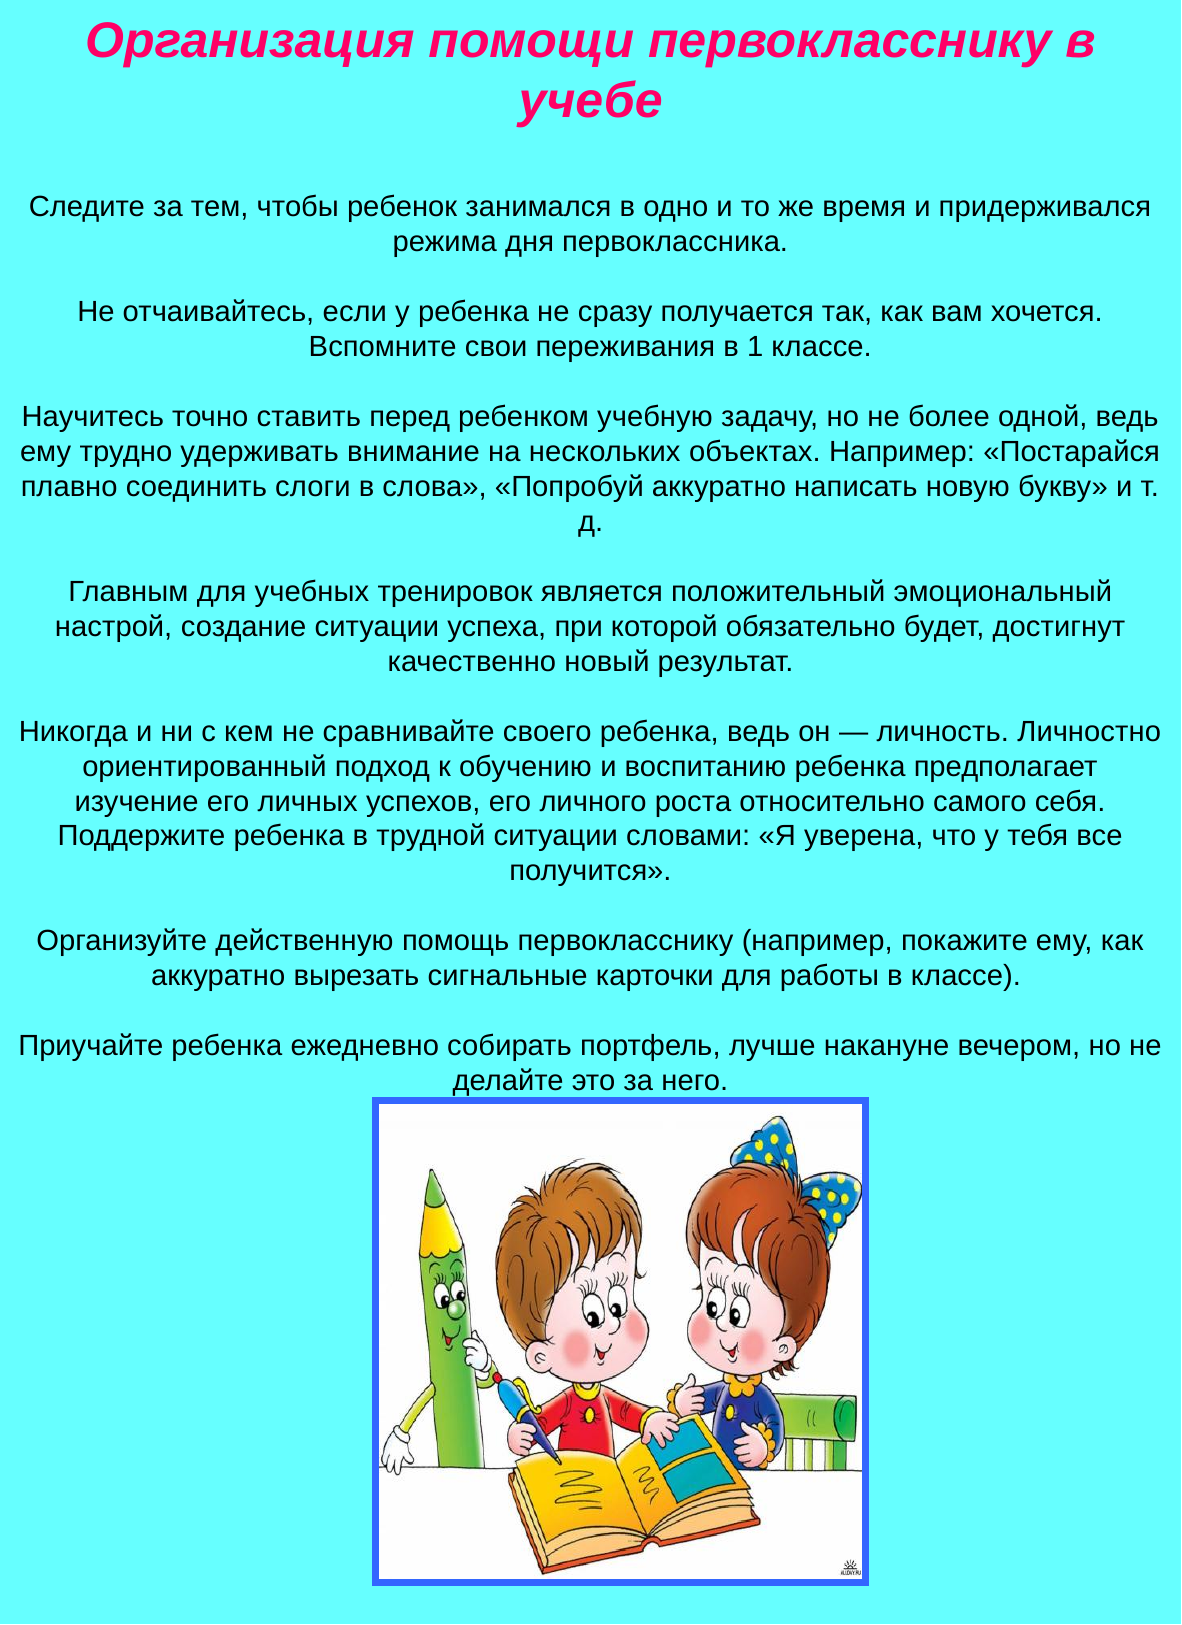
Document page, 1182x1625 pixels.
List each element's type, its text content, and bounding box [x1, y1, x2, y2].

text_box Организация помощи первокласснику в учебе Следите за тем, чтобы ребенок занимался в одно и то же время и придерживался режима дня первоклассника. Не отчаивайтесь, если у ребенка не сразу получается так, как вам хочется. Вспомните свои переживания в 1 классе. Научитесь точно ставить перед ребенком учебную задачу, но не более одной, ведь ему трудно удерживать внимание на нескольких объектах. Например: «Постарайся плавно соединить слоги в слова», «Попробуй аккуратно написать новую букву» и т. д. Главным для учебных тренировок является положительный эмоциональный настрой, создание ситуации успеха, при которой обязательно будет, достигнут качественно новый результат. Никогда и ни с кем не сравнивайте своего ребенка, ведь он — личность. Личностно ориентированный подход к обучению и воспитанию ребенка предполагает изучение его личных успехов, его личного роста относительно самого себя. Поддержите ребенка в трудной ситуации словами: «Я уверена, что у тебя все получится». Организуйте действенную помощь первокласснику (например, покажите ему, как аккуратно вырезать сигнальные карточки для работы в классе). Приучайте ребенка ежедневно собирать портфель, лучше накануне вечером, но не делайте это за него. [0, 0, 1182, 1155]
picture [378, 1104, 863, 1579]
